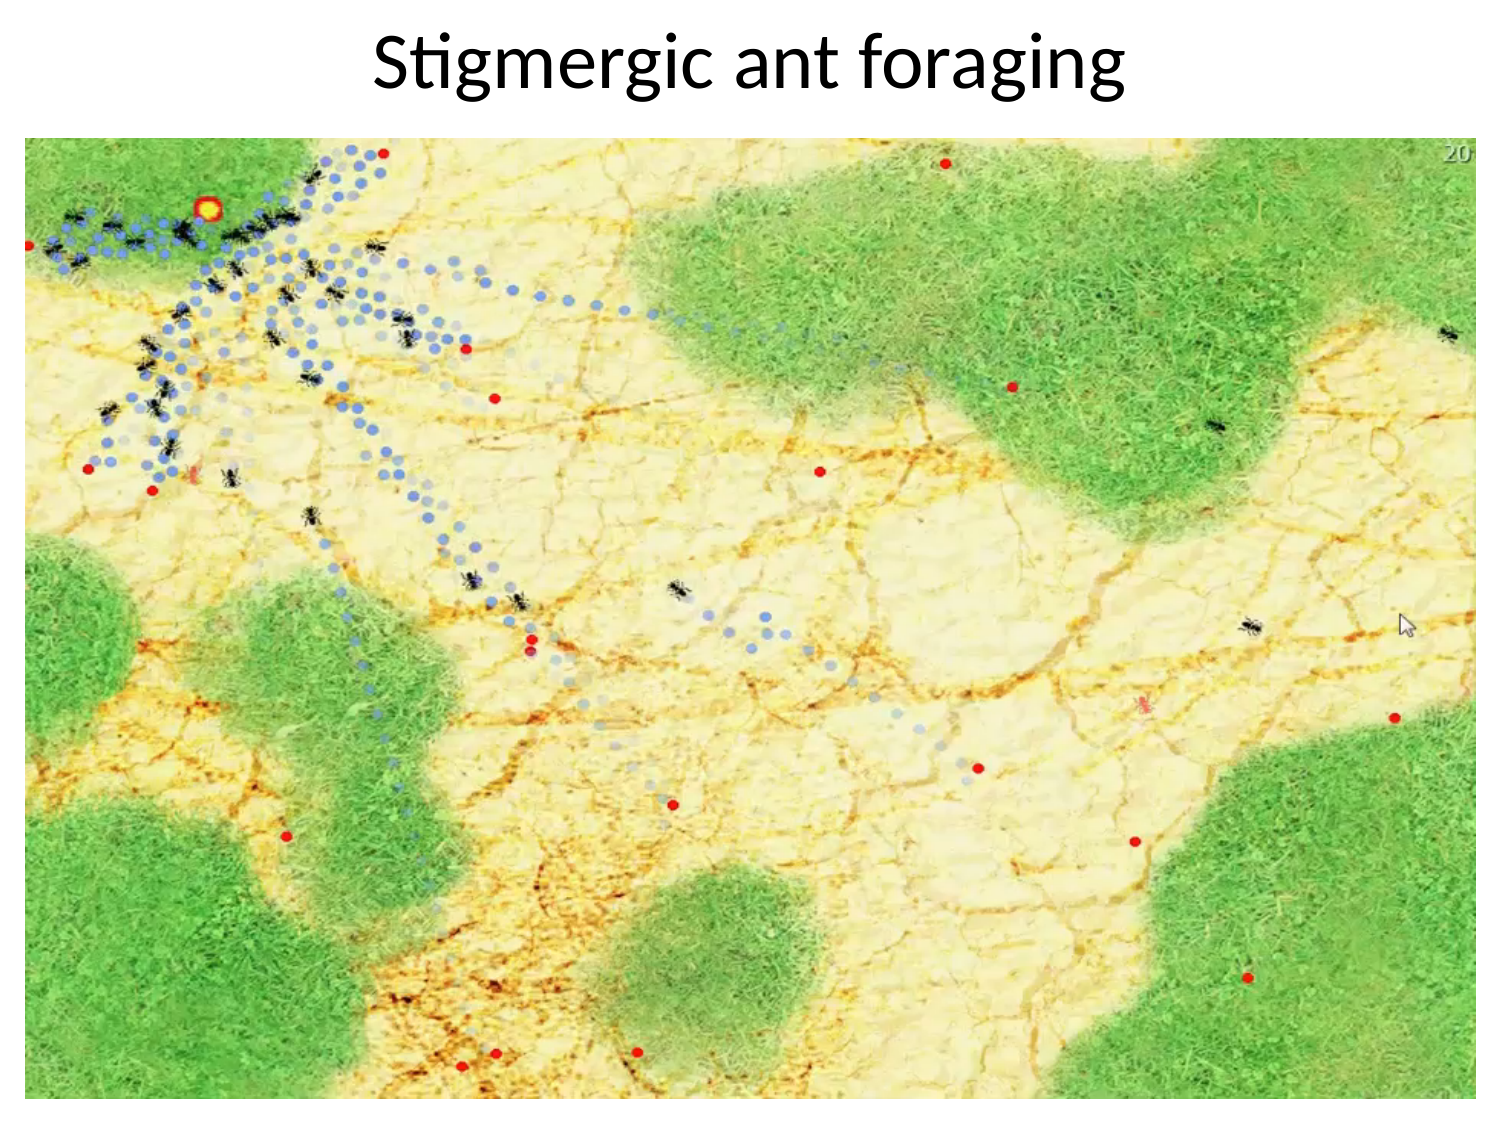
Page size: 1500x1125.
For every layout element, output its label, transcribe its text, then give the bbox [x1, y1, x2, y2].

title Stigmergic ant foraging [75, 0, 1425, 113]
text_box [24, 137, 1477, 1100]
